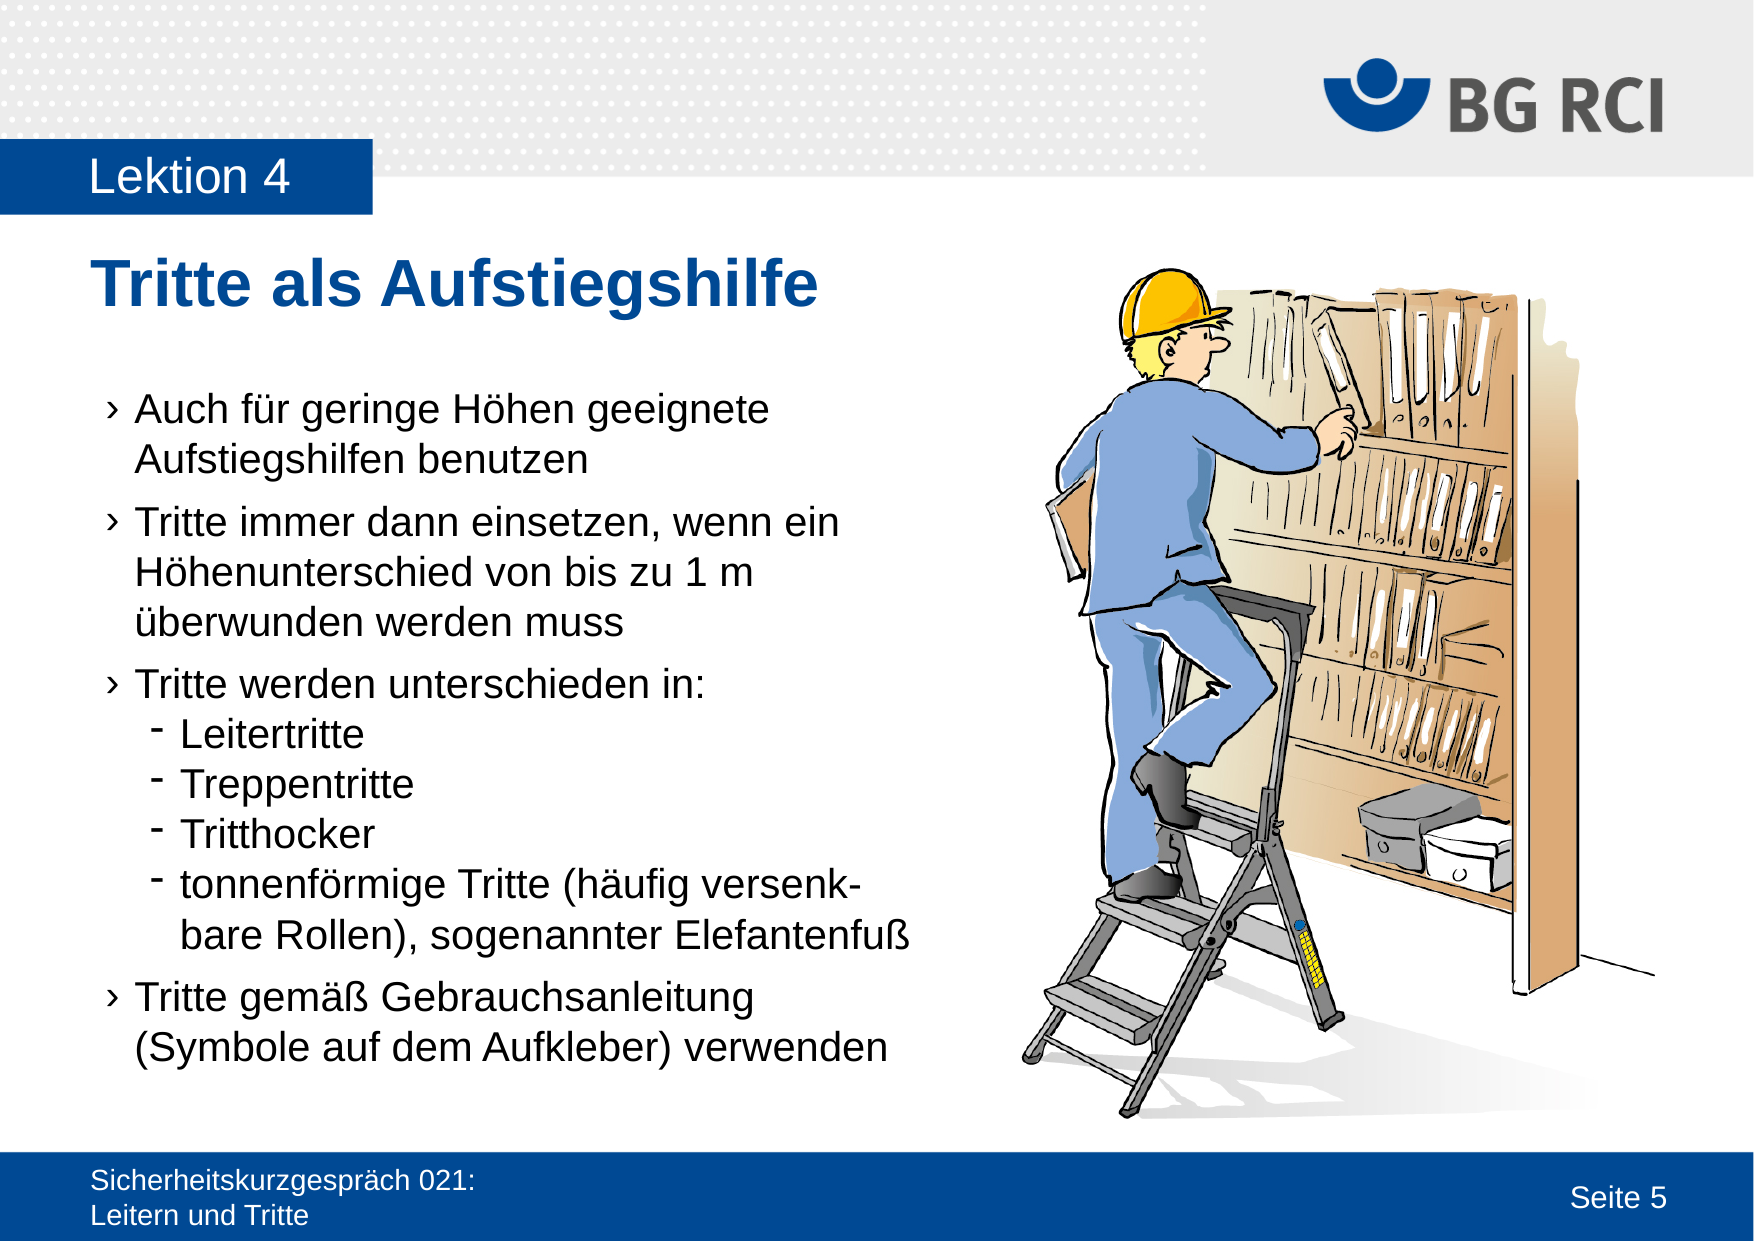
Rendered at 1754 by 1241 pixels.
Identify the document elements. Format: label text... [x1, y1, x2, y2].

text_box Auch für geringe Höhen geeignete Aufstiegshilfen benutzen Tritte immer dann einsetzen, wenn ein Höhenunterschied von bis zu 1 m überwunden werden muss Tritte werden unterschieden in: Leitertritte Treppentritte Tritthocker tonnenförmige Tritte (häufig versenk-bare Rollen), sogenannter Elefantenfuß Tritte gemäß Gebrauchsanleitung (Symbole auf dem Aufkleber) verwenden [90, 412, 943, 1078]
text_box Tritte als Aufstiegshilfe [90, 239, 1690, 412]
text_box Lektion 4 [0, 139, 373, 215]
picture [0, 0, 1754, 1241]
slide_number Seite 5 [1407, 1151, 1668, 1241]
